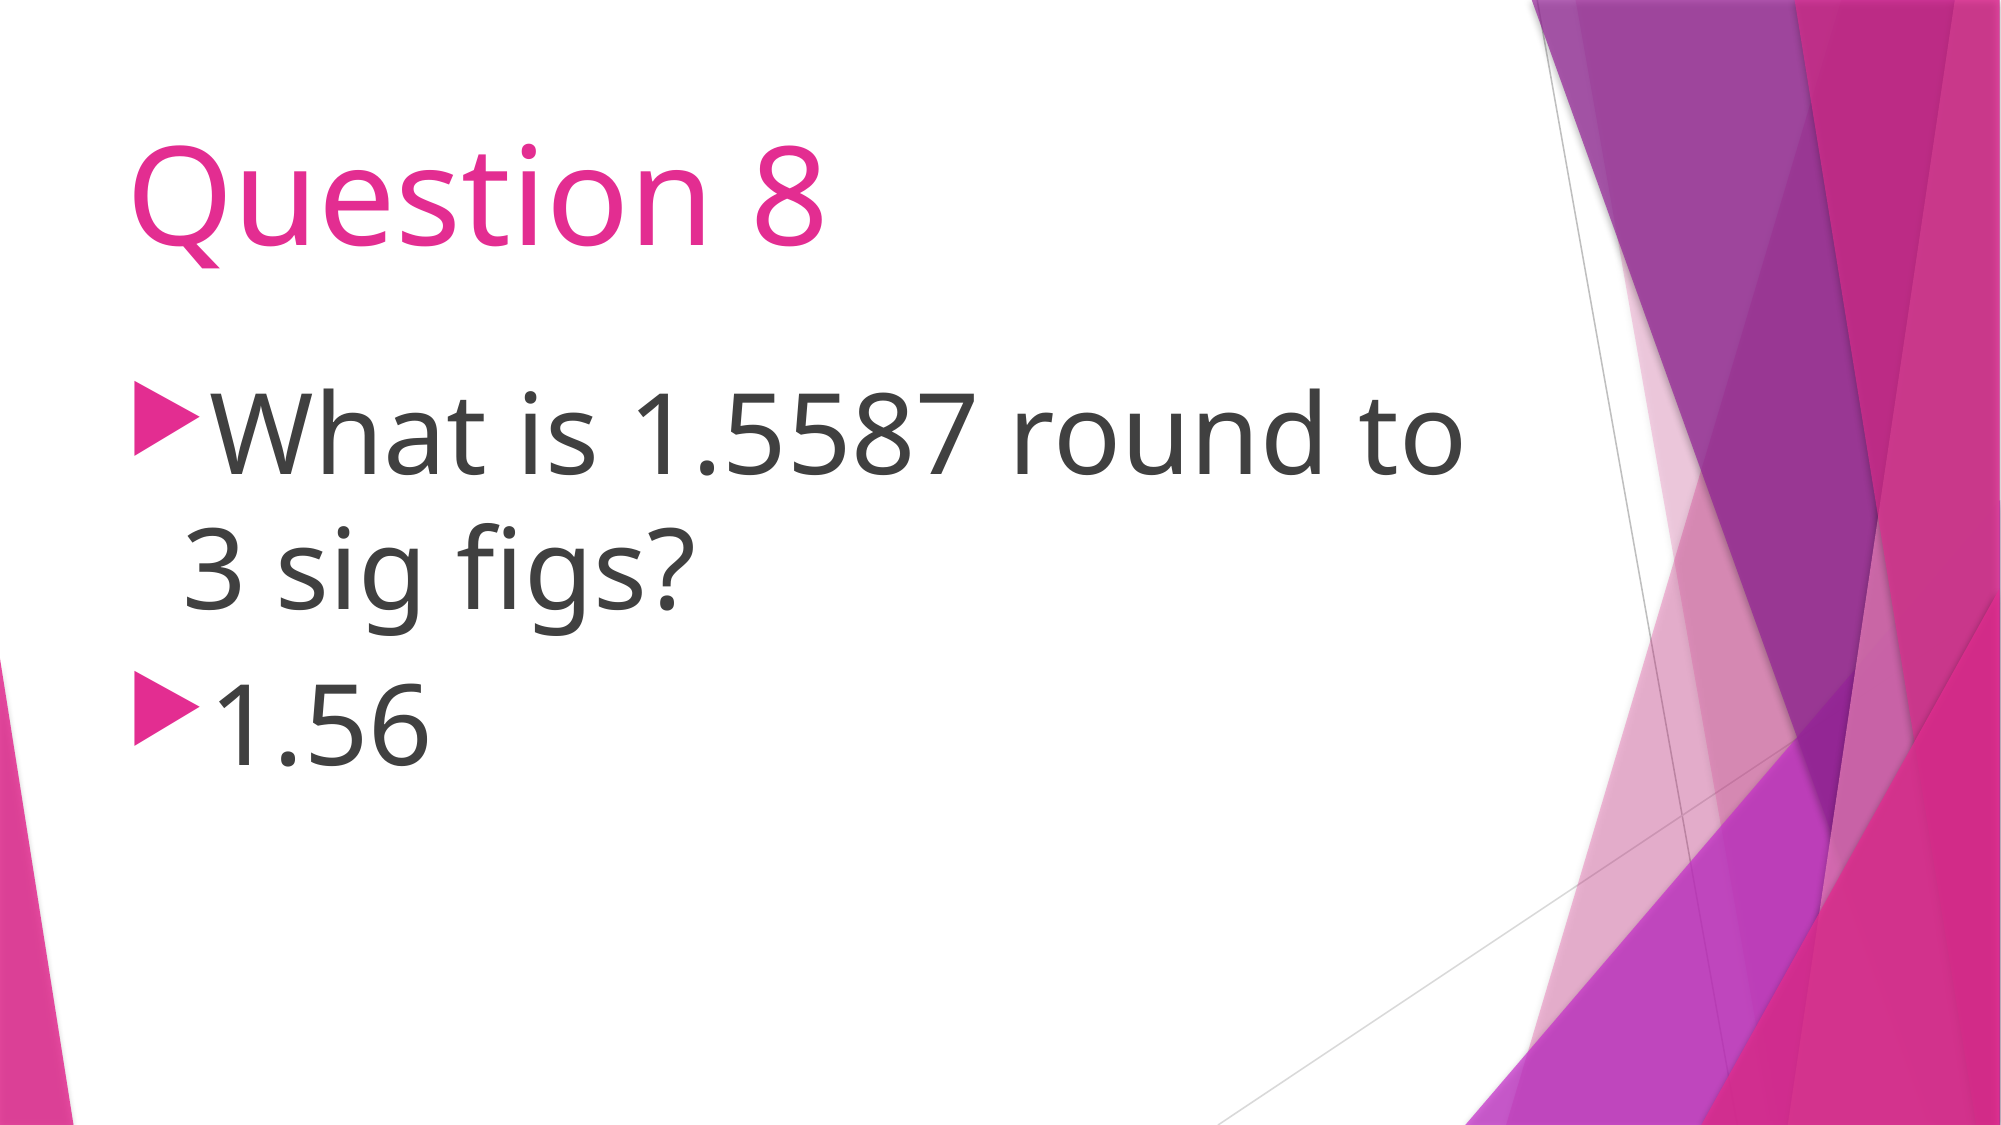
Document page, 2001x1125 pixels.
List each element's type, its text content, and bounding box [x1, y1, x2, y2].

title Question 8 [111, 99, 1522, 317]
list What is 1.5587 round to 3 sig figs? 1.56 [111, 354, 1522, 992]
